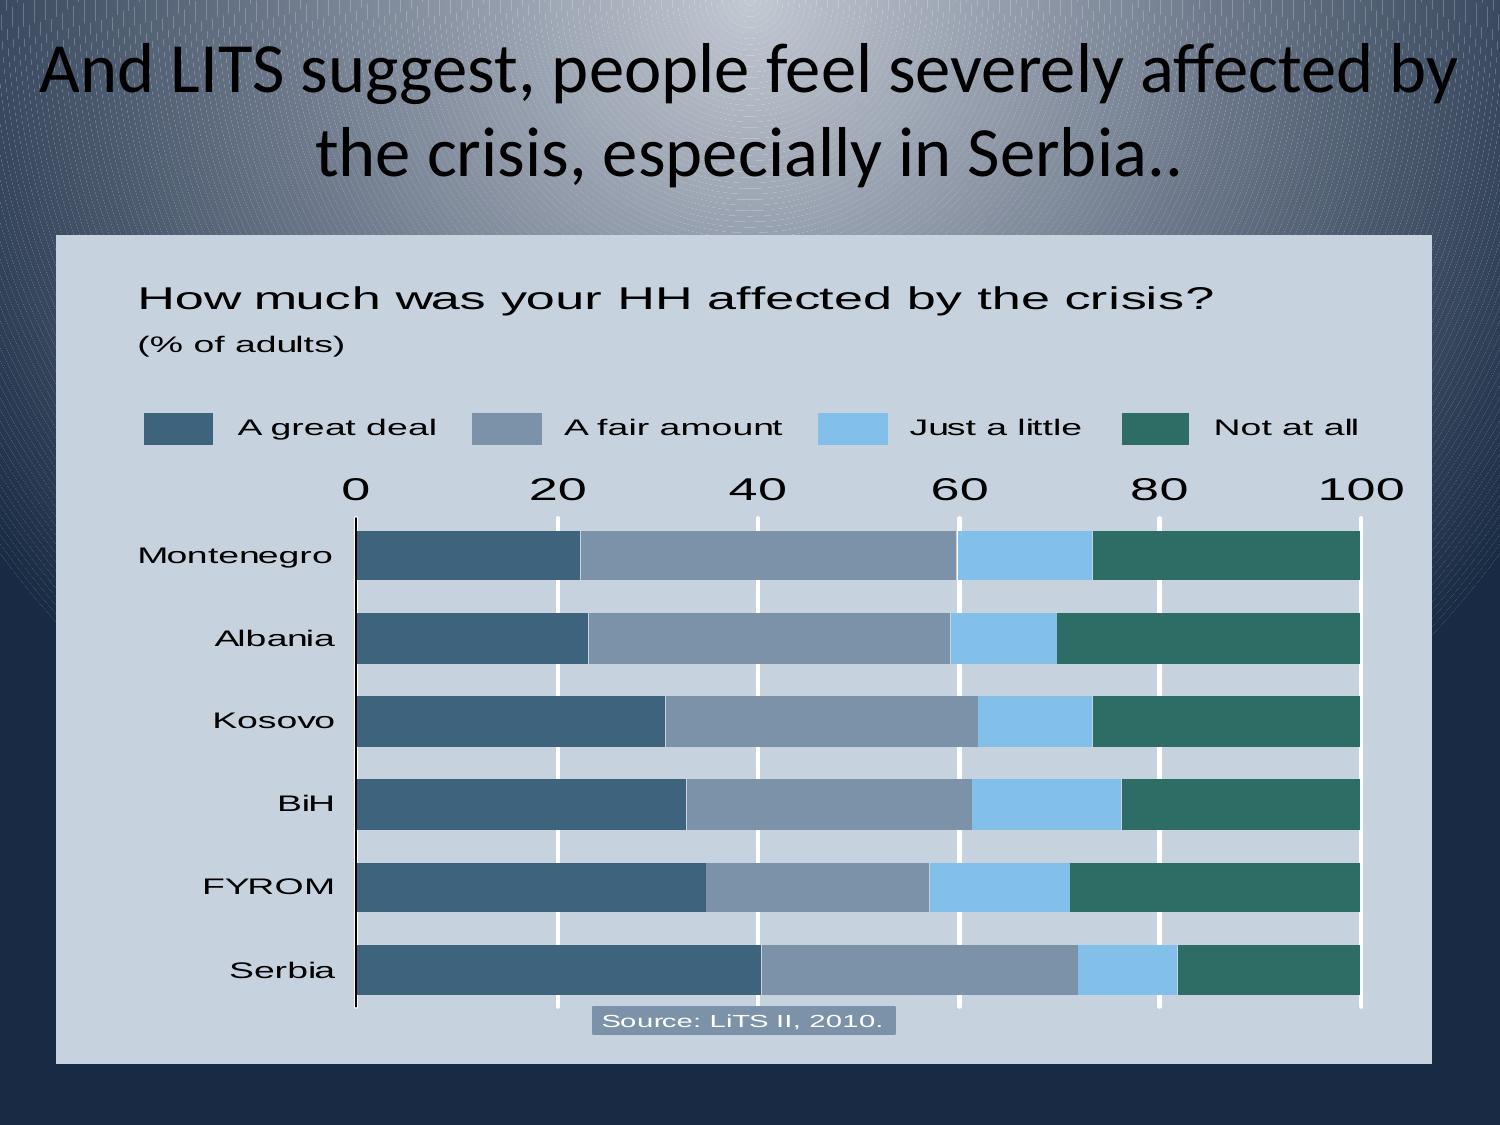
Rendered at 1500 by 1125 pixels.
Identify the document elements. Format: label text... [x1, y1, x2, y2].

title And LITS suggest, people feel severely affected by the crisis, especially in Serbia.. [0, 12, 1500, 200]
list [37, 224, 1451, 1076]
